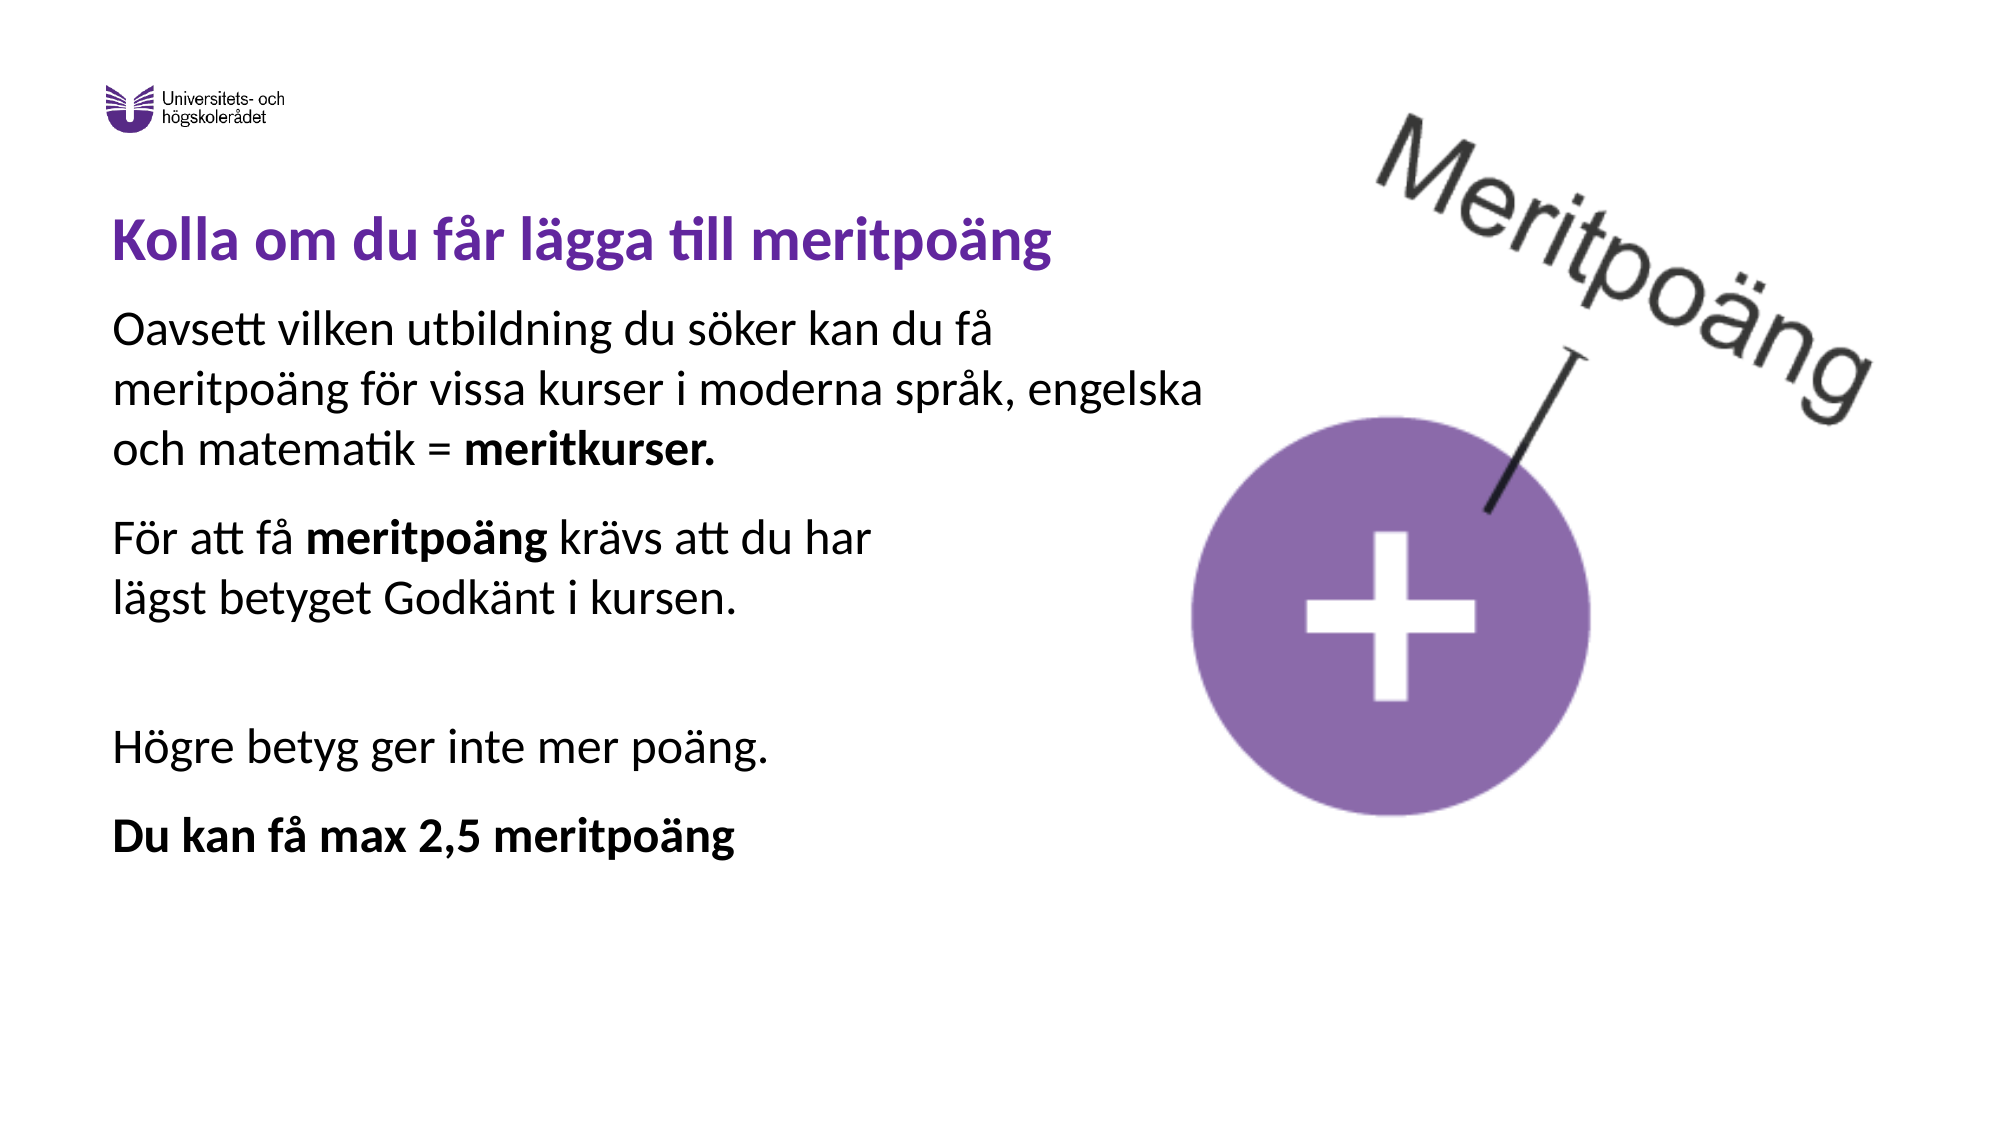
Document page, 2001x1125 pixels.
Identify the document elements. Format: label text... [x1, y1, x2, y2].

list Oavsett vilken utbildning du söker kan du få meritpoäng för vissa kurser i moderna språk, engelska och matematik = meritkurser. För att få meritpoäng krävs att du har lägst betyget Godkänt i kursen. Högre betyg ger inte mer poäng. Du kan få max 2,5 meritpoäng [112, 295, 1628, 1040]
picture [106, 85, 284, 133]
picture [1116, 52, 1953, 889]
title Kolla om du får lägga till meritpoäng [112, 186, 1111, 273]
